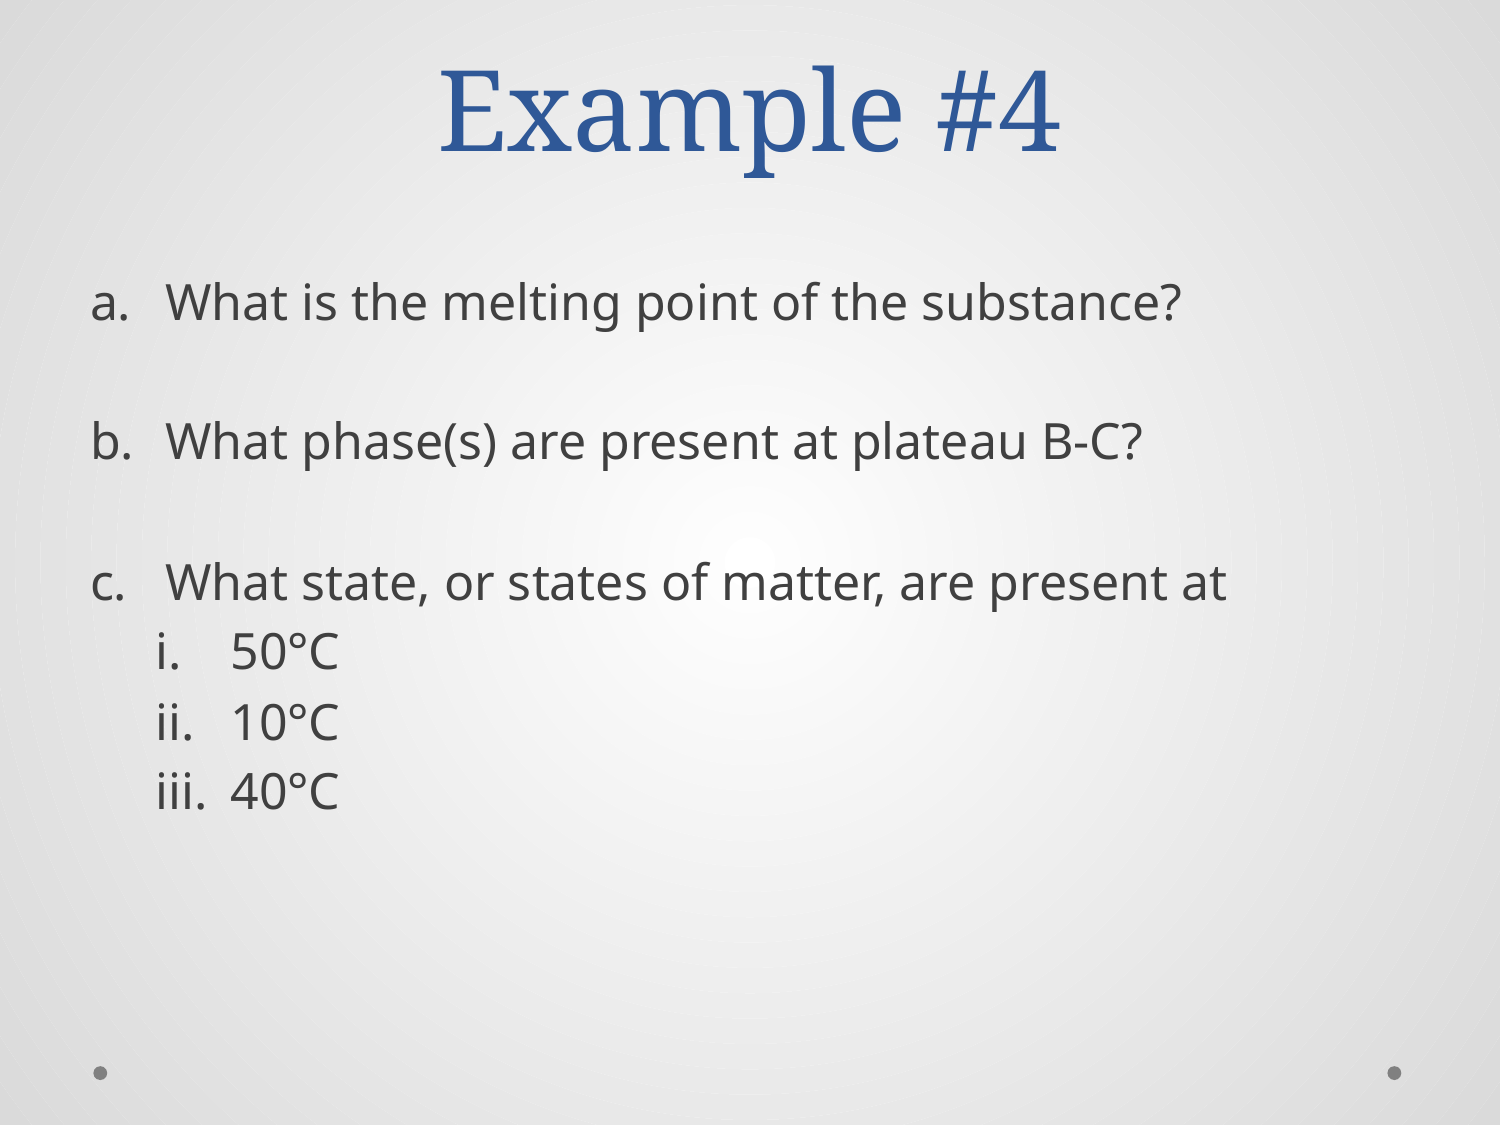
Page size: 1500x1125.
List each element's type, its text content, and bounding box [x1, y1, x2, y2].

list What is the melting point of the substance? What phase(s) are present at plateau B-C? What state, or states of matter, are present at 50°C 10°C 40°C [75, 262, 1425, 1005]
title Example #4 [75, 0, 1425, 182]
